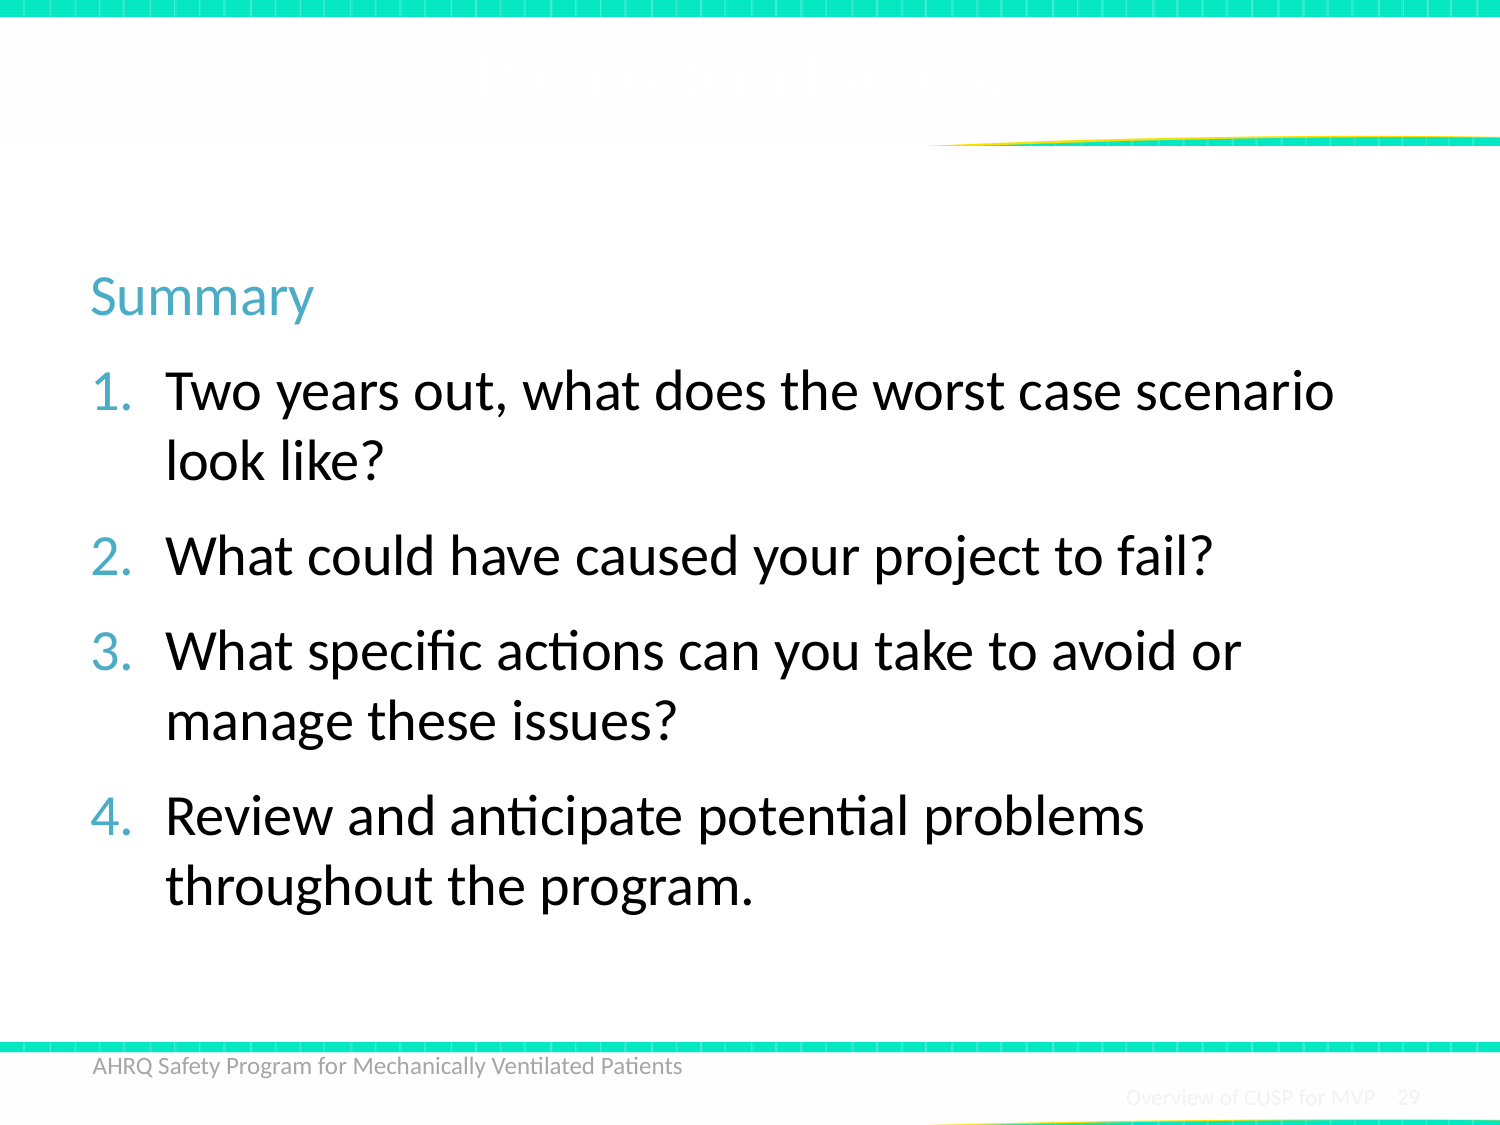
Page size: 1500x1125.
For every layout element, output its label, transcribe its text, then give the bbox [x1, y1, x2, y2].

title Premortem Exercise [75, 5, 1425, 138]
list Summary Two years out, what does the worst case scenario look like? What could have caused your project to fail? What specific actions can you take to avoid or manage these issues? Review and anticipate potential problems throughout the program. [75, 249, 1425, 1027]
picture [0, 0, 1500, 146]
picture [0, 1042, 1500, 1125]
